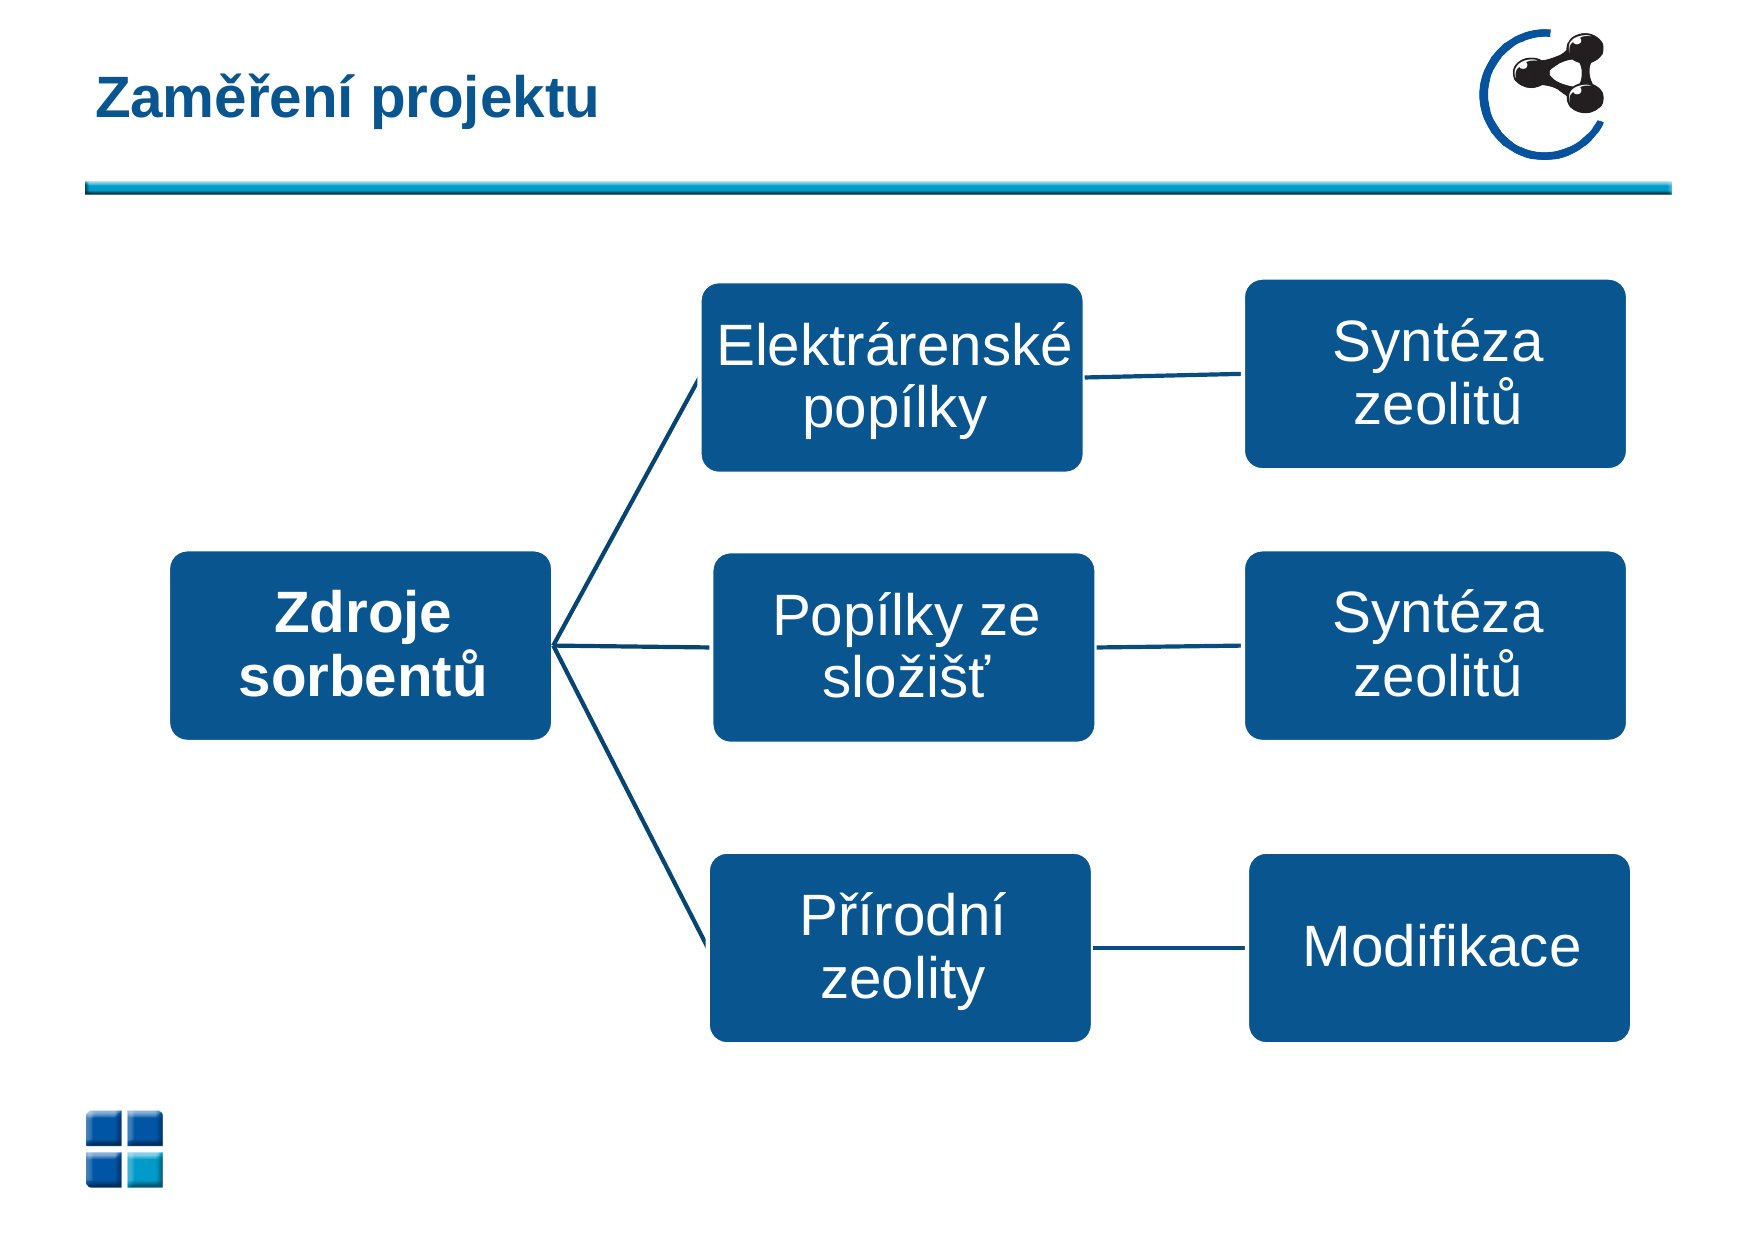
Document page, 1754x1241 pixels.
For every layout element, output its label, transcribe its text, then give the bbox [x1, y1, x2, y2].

title Zaměření projektu [85, 29, 1467, 160]
picture [1479, 29, 1604, 160]
picture [85, 1110, 163, 1188]
picture [85, 181, 1672, 191]
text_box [167, 230, 1633, 1223]
